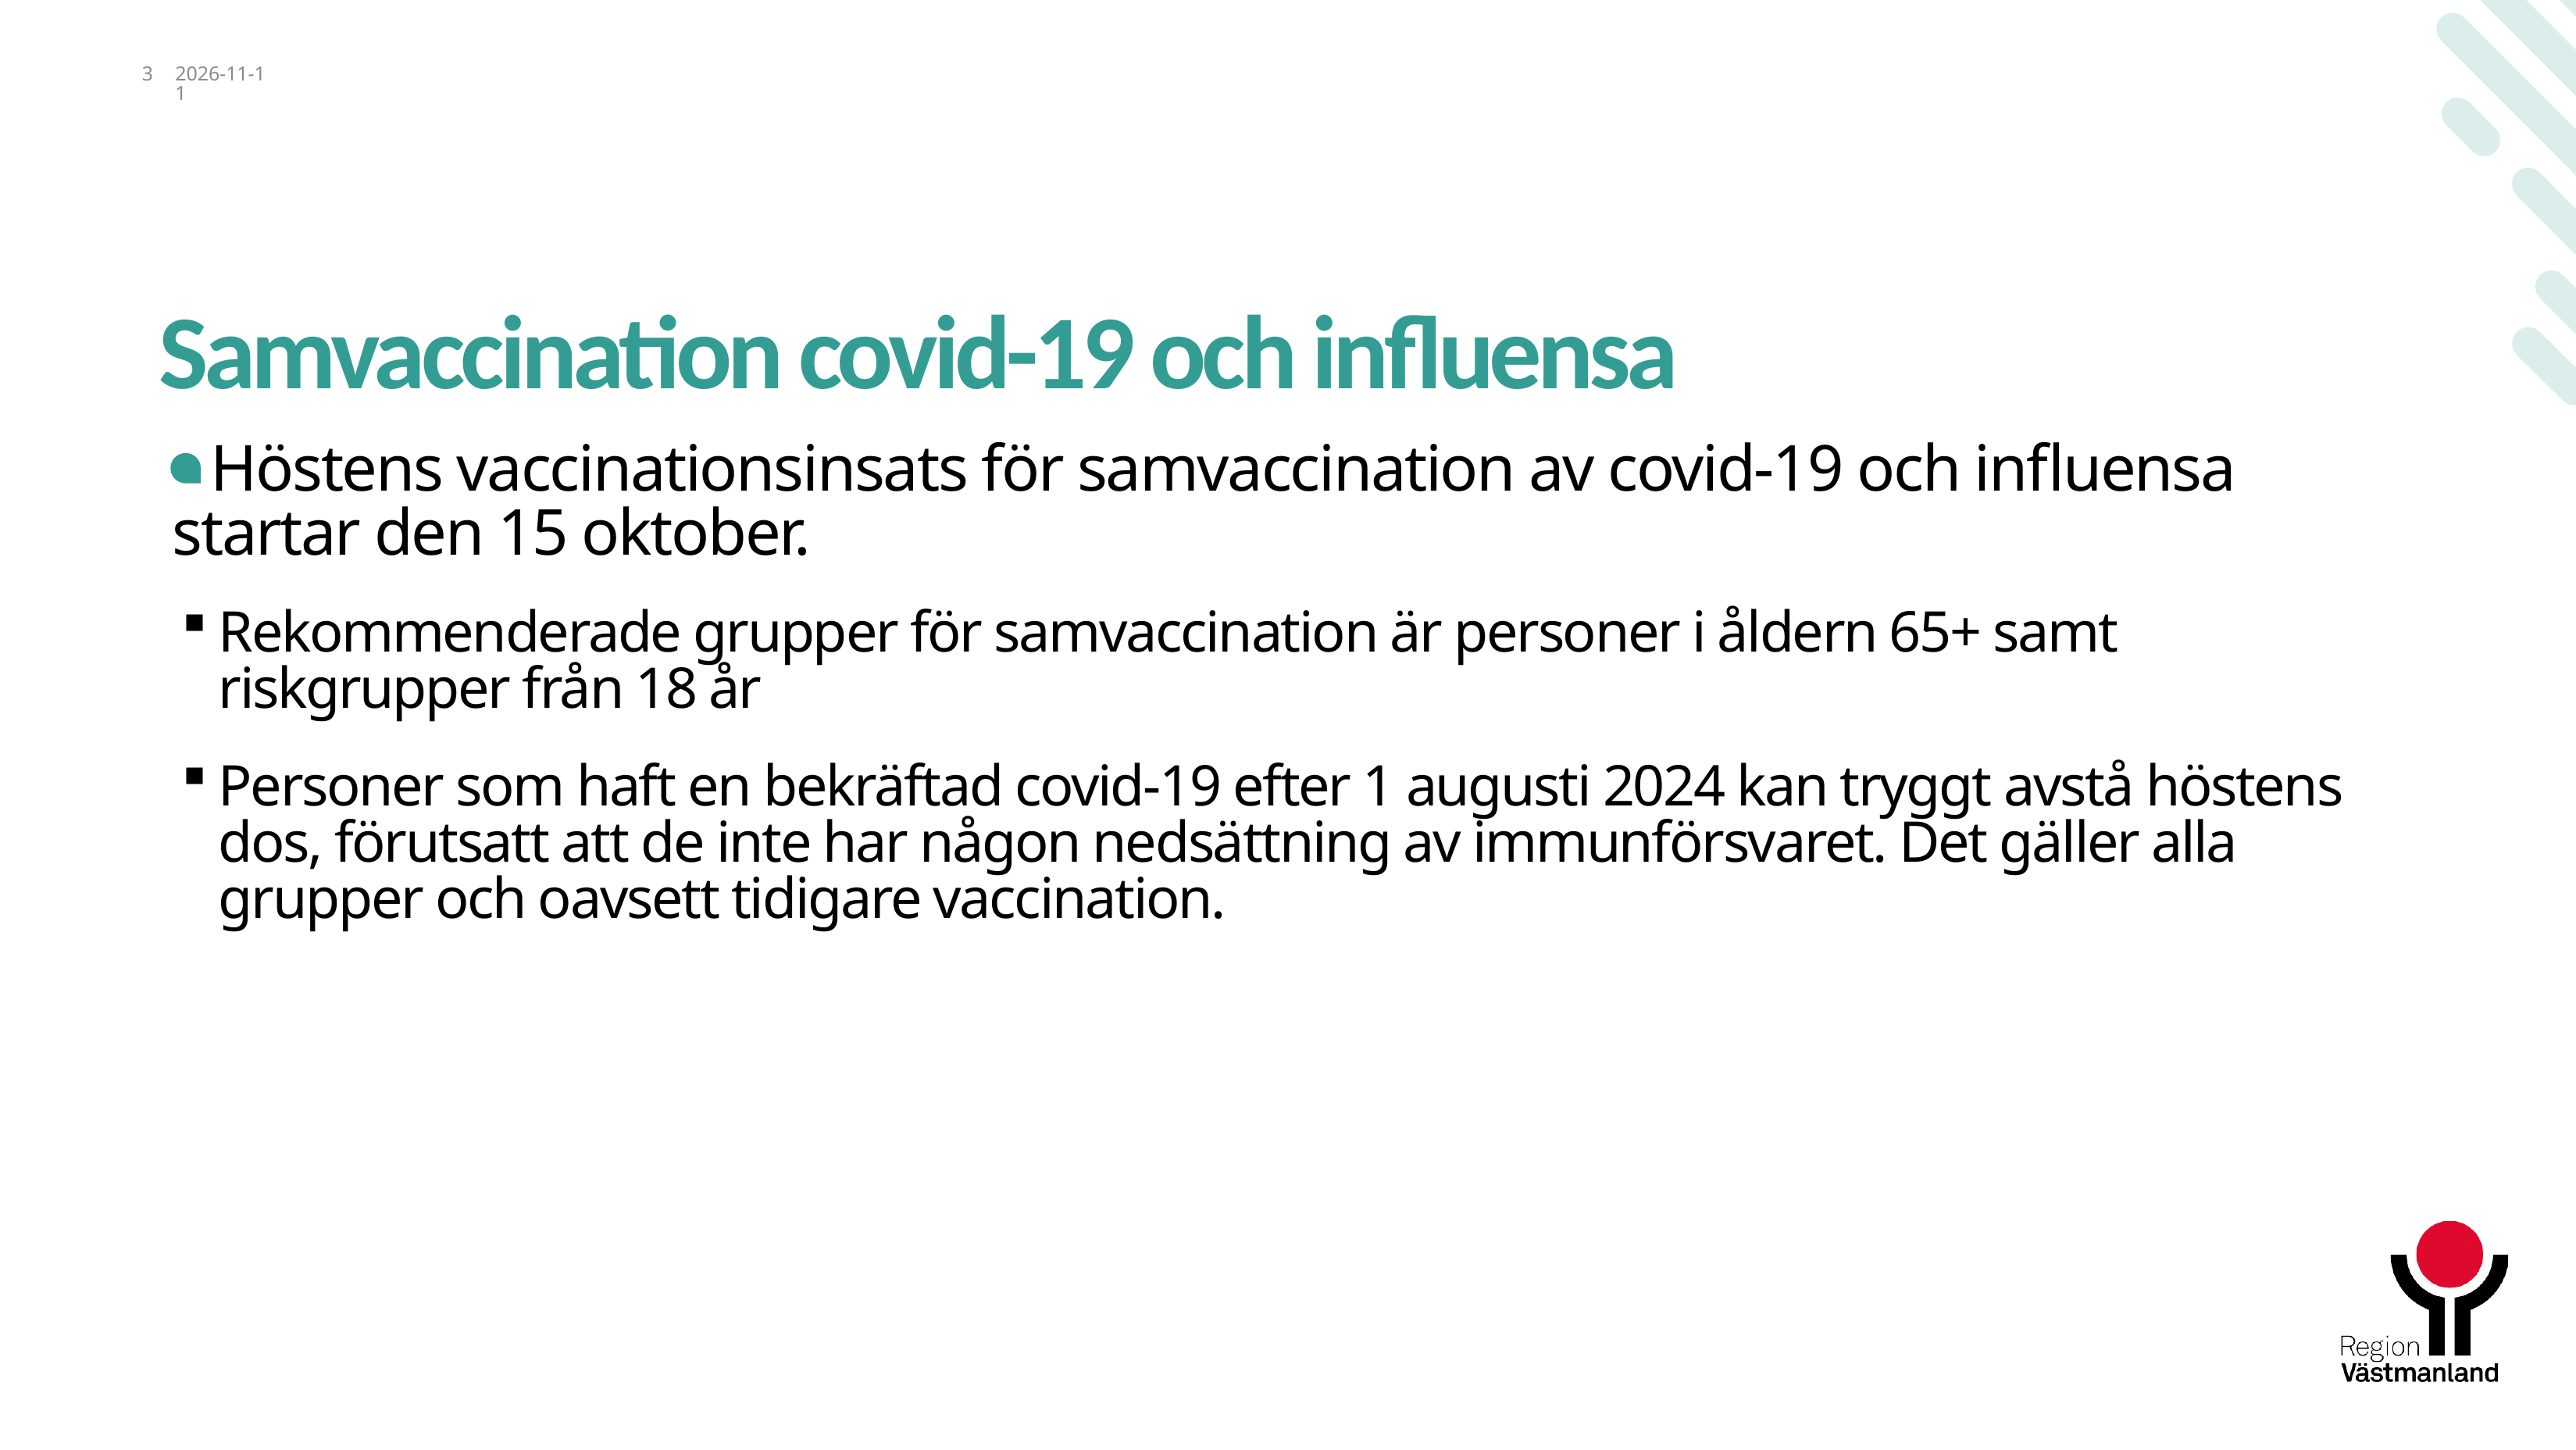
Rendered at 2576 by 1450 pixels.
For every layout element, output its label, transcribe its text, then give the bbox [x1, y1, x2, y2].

title Samvaccination covid-19 och influensa [159, 157, 2417, 420]
list Höstens vaccinationsinsats för samvaccination av covid-19 och influensa startar den 15 oktober. Rekommenderade grupper för samvaccination är personer i åldern 65+ samt riskgrupper från 18 år Personer som haft en bekräftad covid-19 efter 1 augusti 2024 kan tryggt avstå höstens dos, förutsatt att de inte har någon nedsättning av immunförsvaret. Det gäller alla grupper och oavsett tidigare vaccination. [113, 440, 2371, 1207]
picture [2341, 1221, 2509, 1382]
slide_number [175, 61, 277, 86]
slide_number 3 [107, 61, 154, 86]
